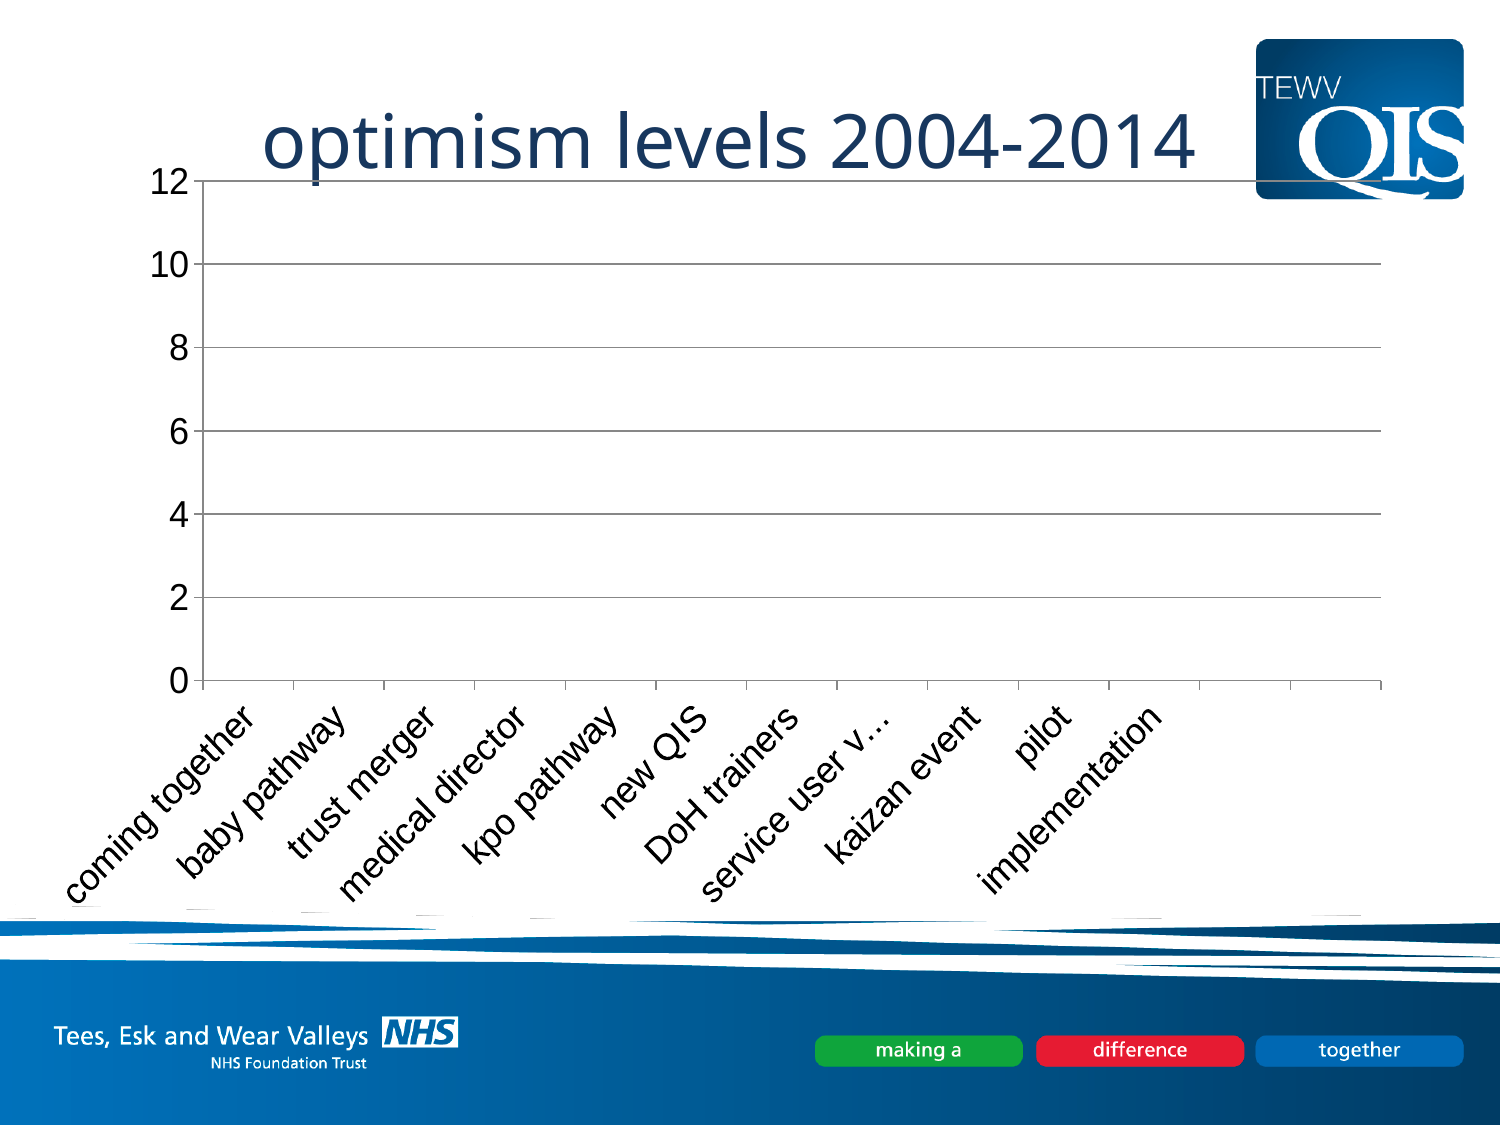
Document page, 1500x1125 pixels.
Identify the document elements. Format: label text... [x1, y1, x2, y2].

title optimism levels 2004-2014 [76, 45, 1425, 233]
chart [52, 148, 1404, 918]
picture [0, 0, 1500, 1125]
